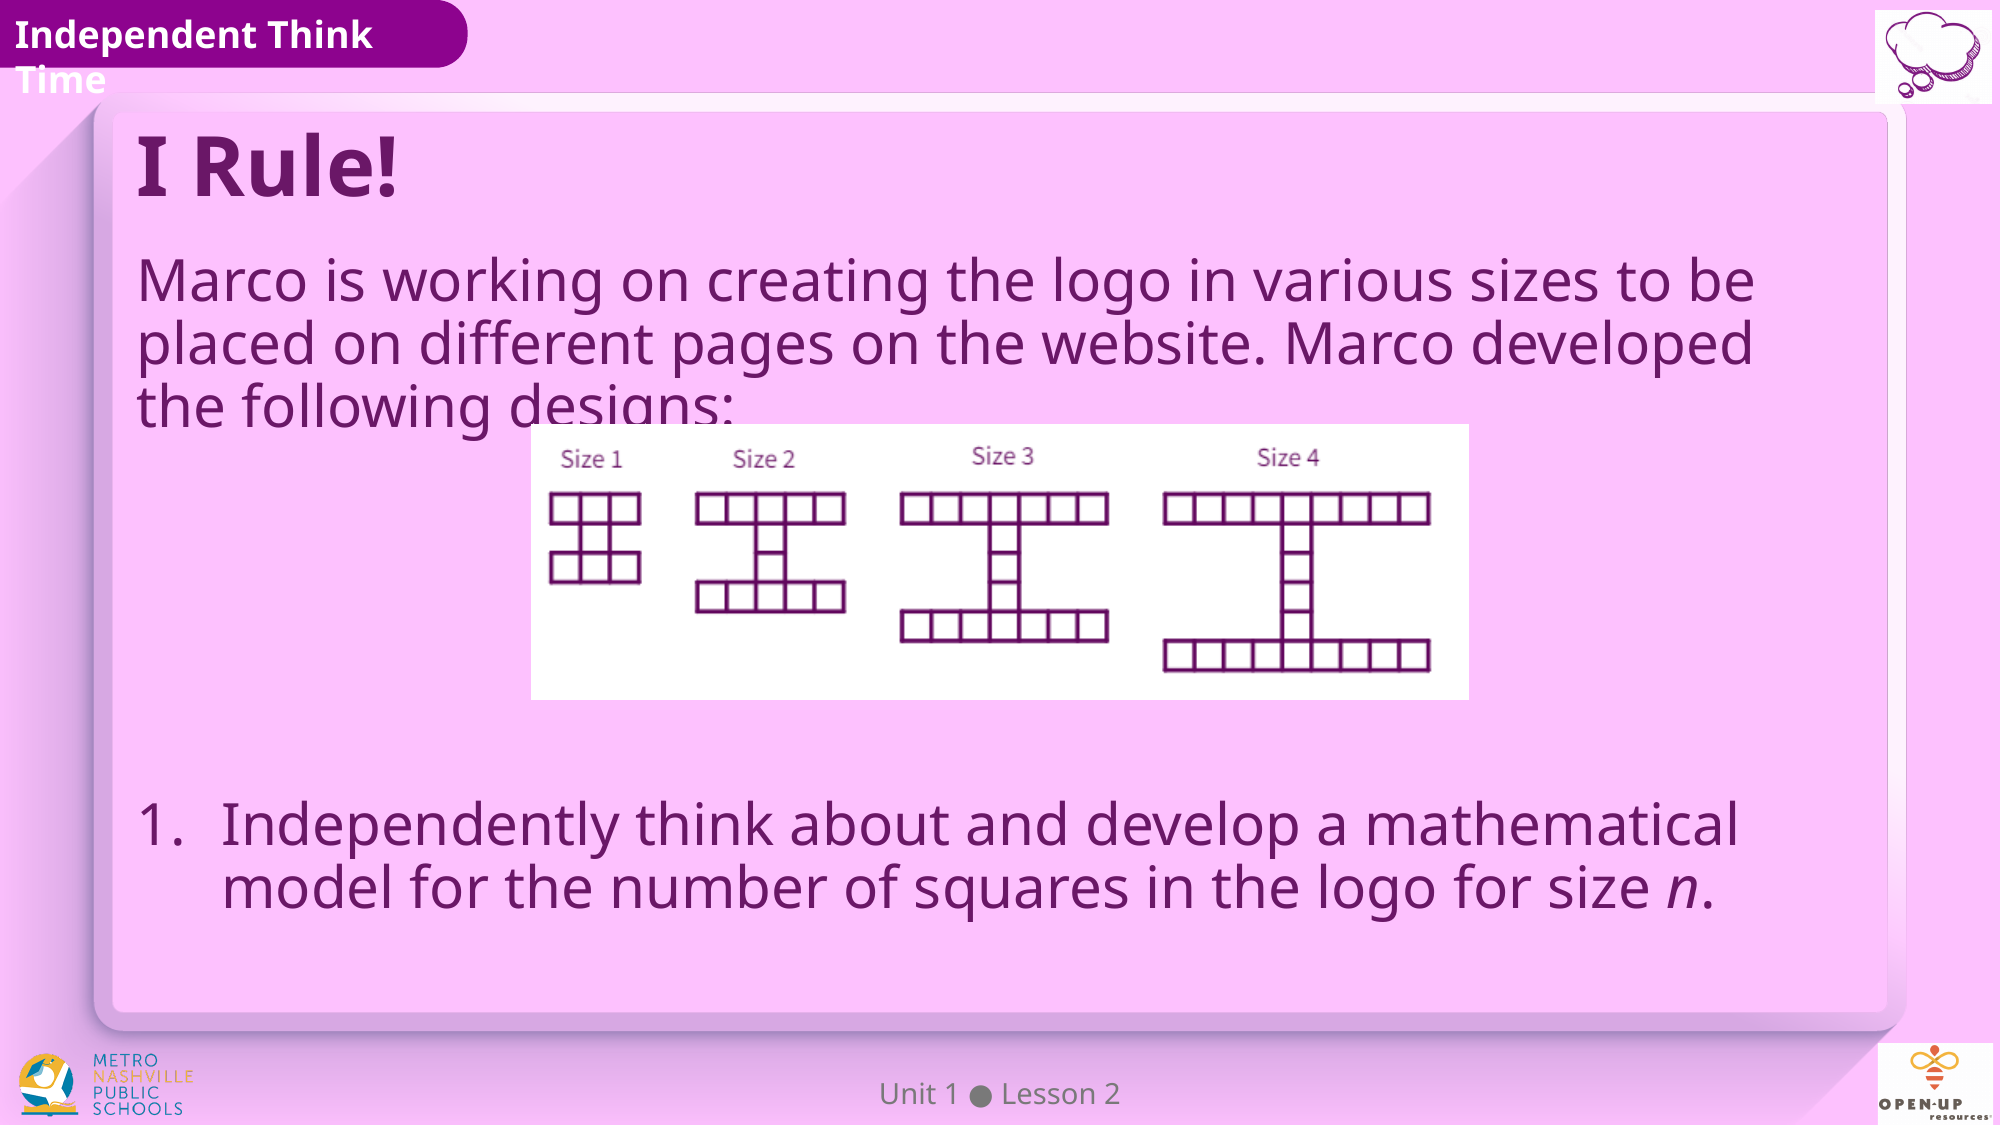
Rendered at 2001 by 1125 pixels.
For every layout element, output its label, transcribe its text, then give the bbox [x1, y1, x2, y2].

title I Rule! [121, 111, 1847, 229]
list Marco is working on creating the logo in various sizes to be placed on different pages on the website. Marco developed the following designs: Independently think about and develop a mathematical model for the number of squares in the logo for size n. [121, 243, 1847, 958]
footer Unit 1 ● Lesson 2 [662, 1065, 1338, 1125]
picture [0, 0, 2000, 1125]
